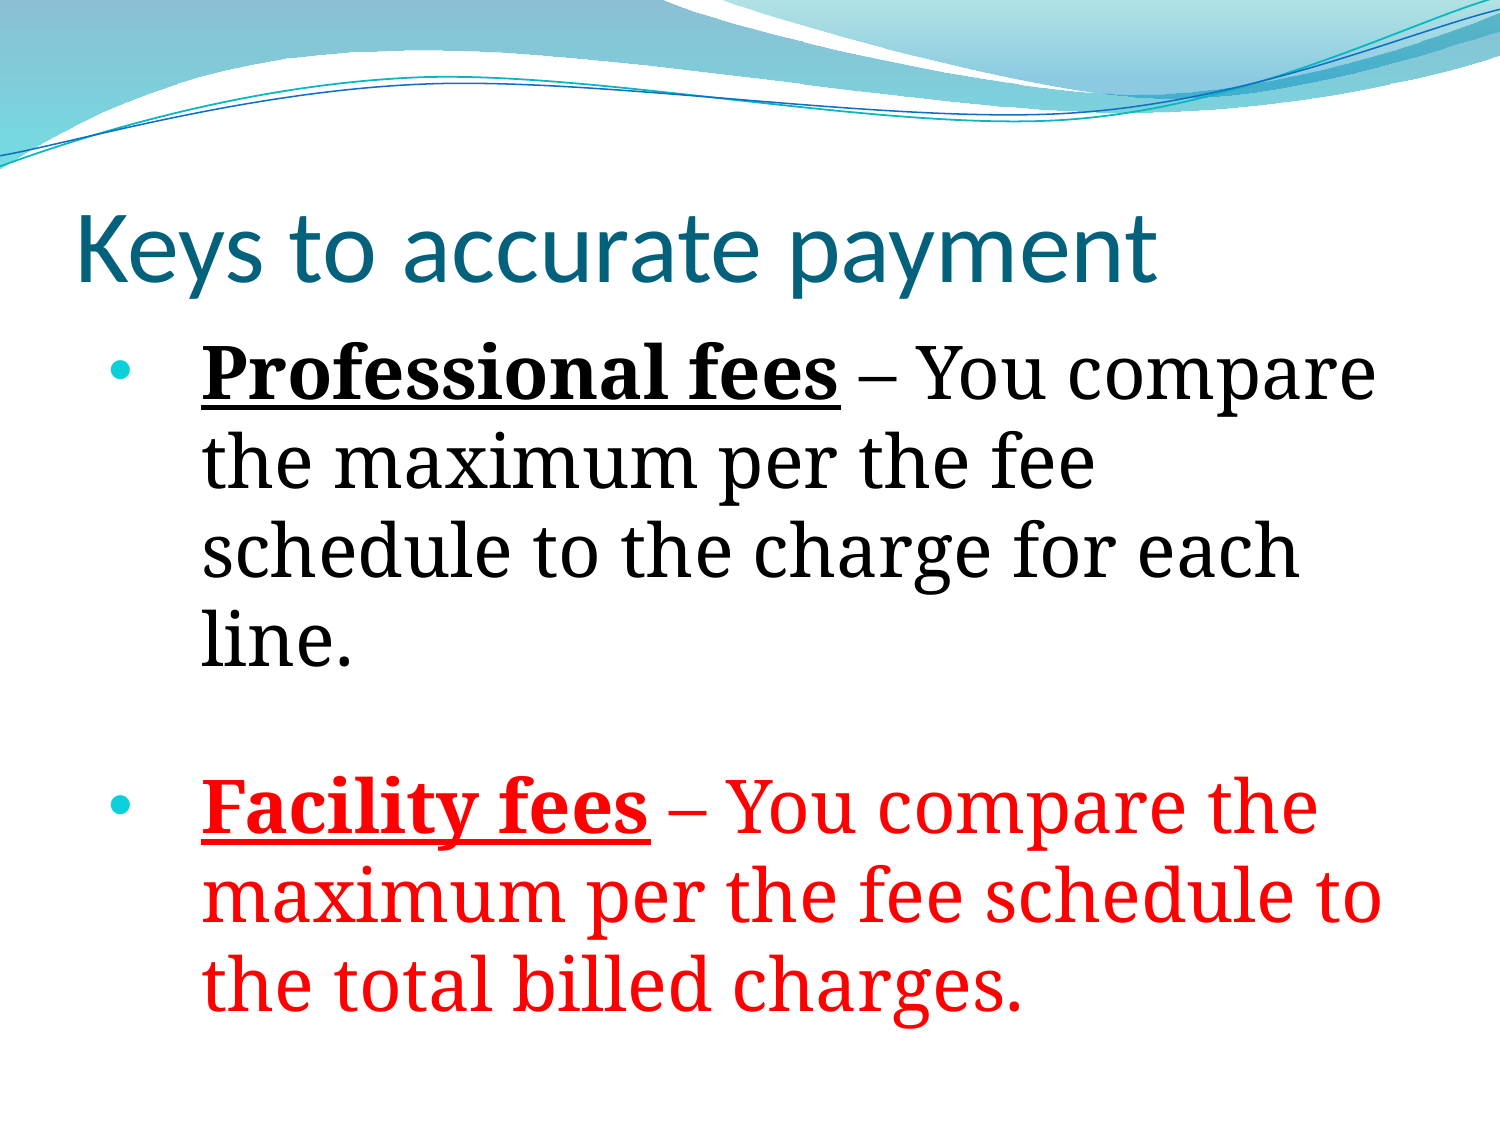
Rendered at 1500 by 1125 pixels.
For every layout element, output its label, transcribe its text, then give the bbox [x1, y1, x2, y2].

title Keys to accurate payment [75, 115, 1425, 303]
list Professional fees – You compare the maximum per the fee schedule to the charge for each line. Facility fees – You compare the maximum per the fee schedule to the total billed charges. [75, 317, 1425, 1038]
